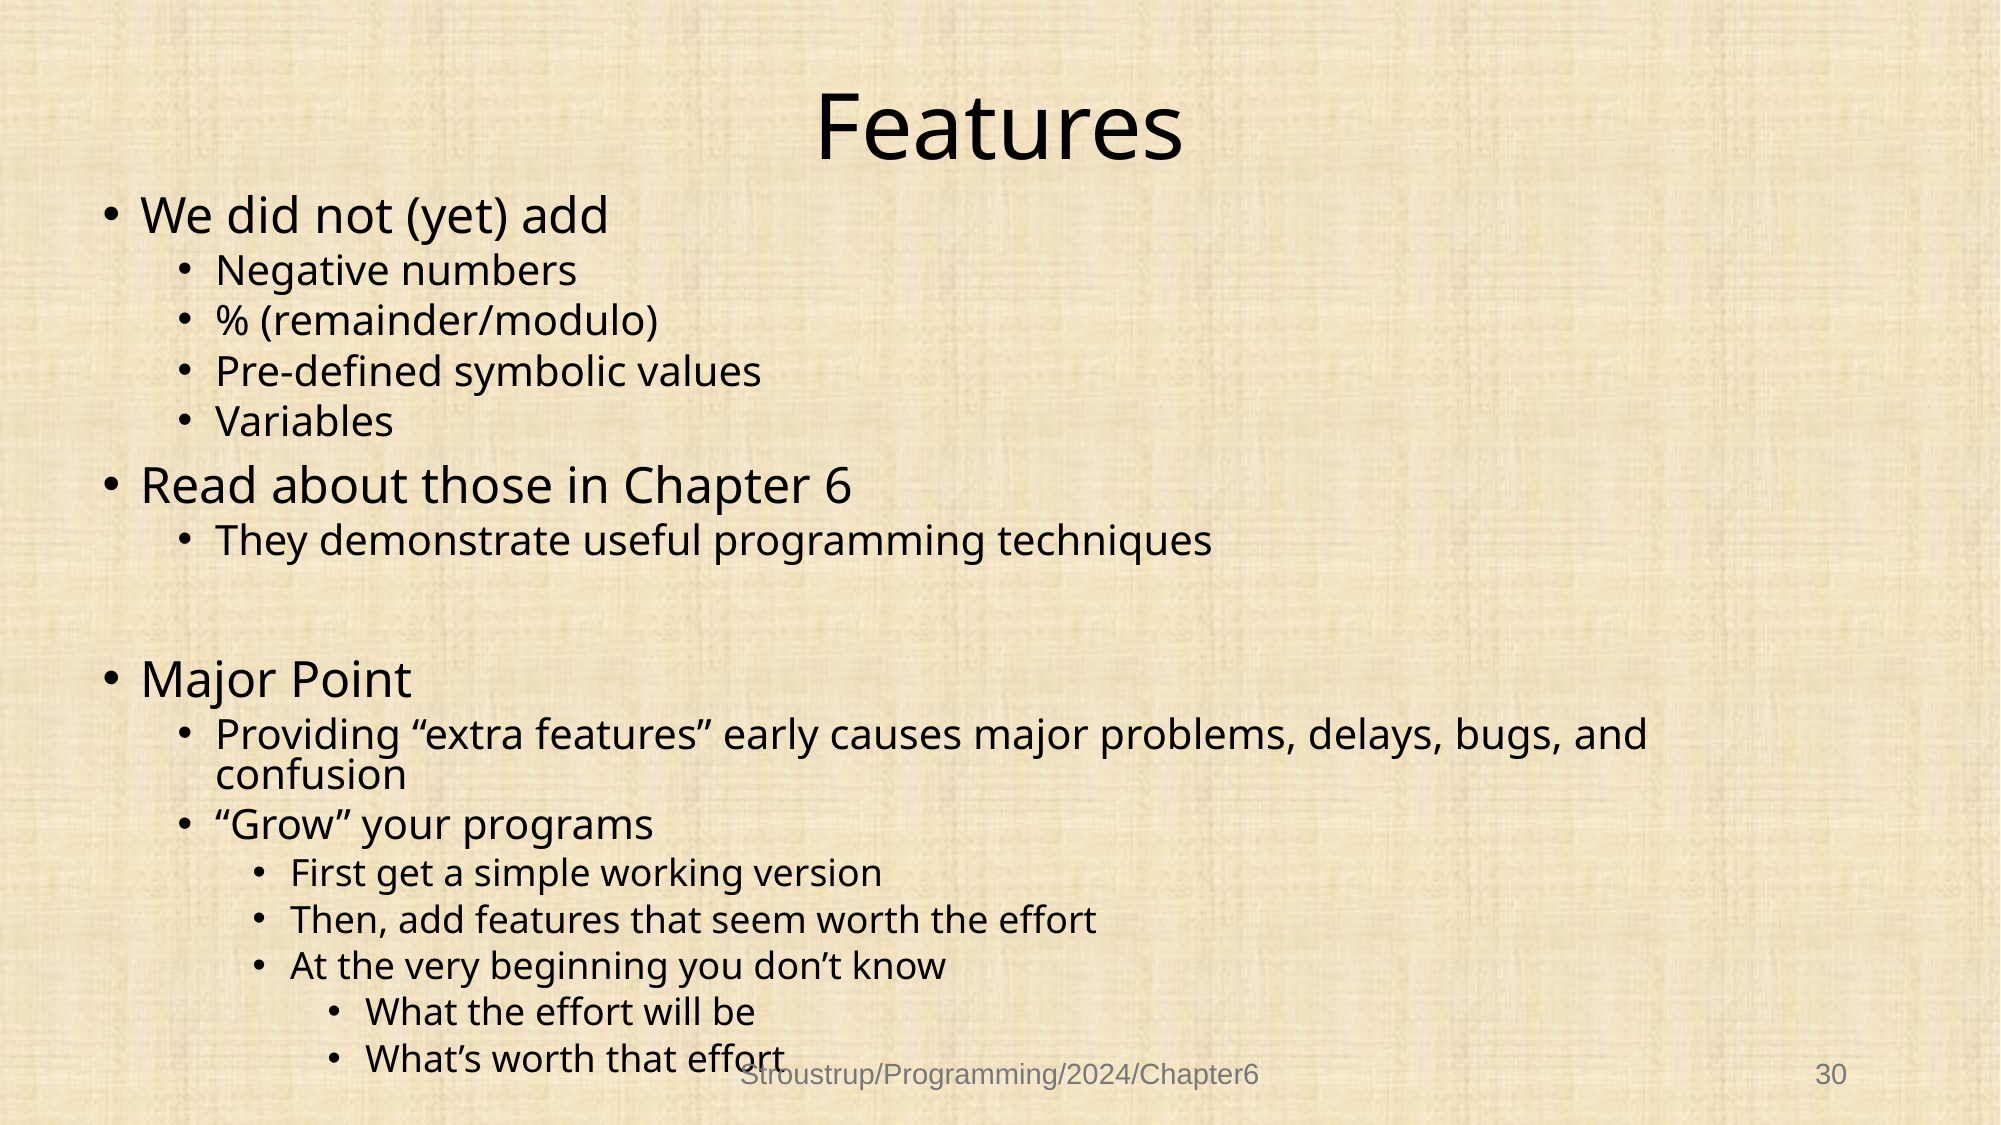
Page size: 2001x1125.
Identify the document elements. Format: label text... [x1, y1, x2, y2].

slide_number 30 [1412, 1042, 1863, 1103]
picture [0, 0, 2001, 1125]
list We did not (yet) add Negative numbers % (remainder/modulo) Pre-defined symbolic values Variables Read about those in Chapter 6 They demonstrate useful programming techniques Major Point Providing “extra features” early causes major problems, delays, bugs, and confusion “Grow” your programs First get a simple working version Then, add features that seem worth the effort At the very beginning you don’t know What the effort will be What’s worth that effort [87, 187, 1850, 1063]
title Features [137, 59, 1863, 200]
footer Stroustrup/Programming/2024/Chapter6 [662, 1042, 1338, 1103]
